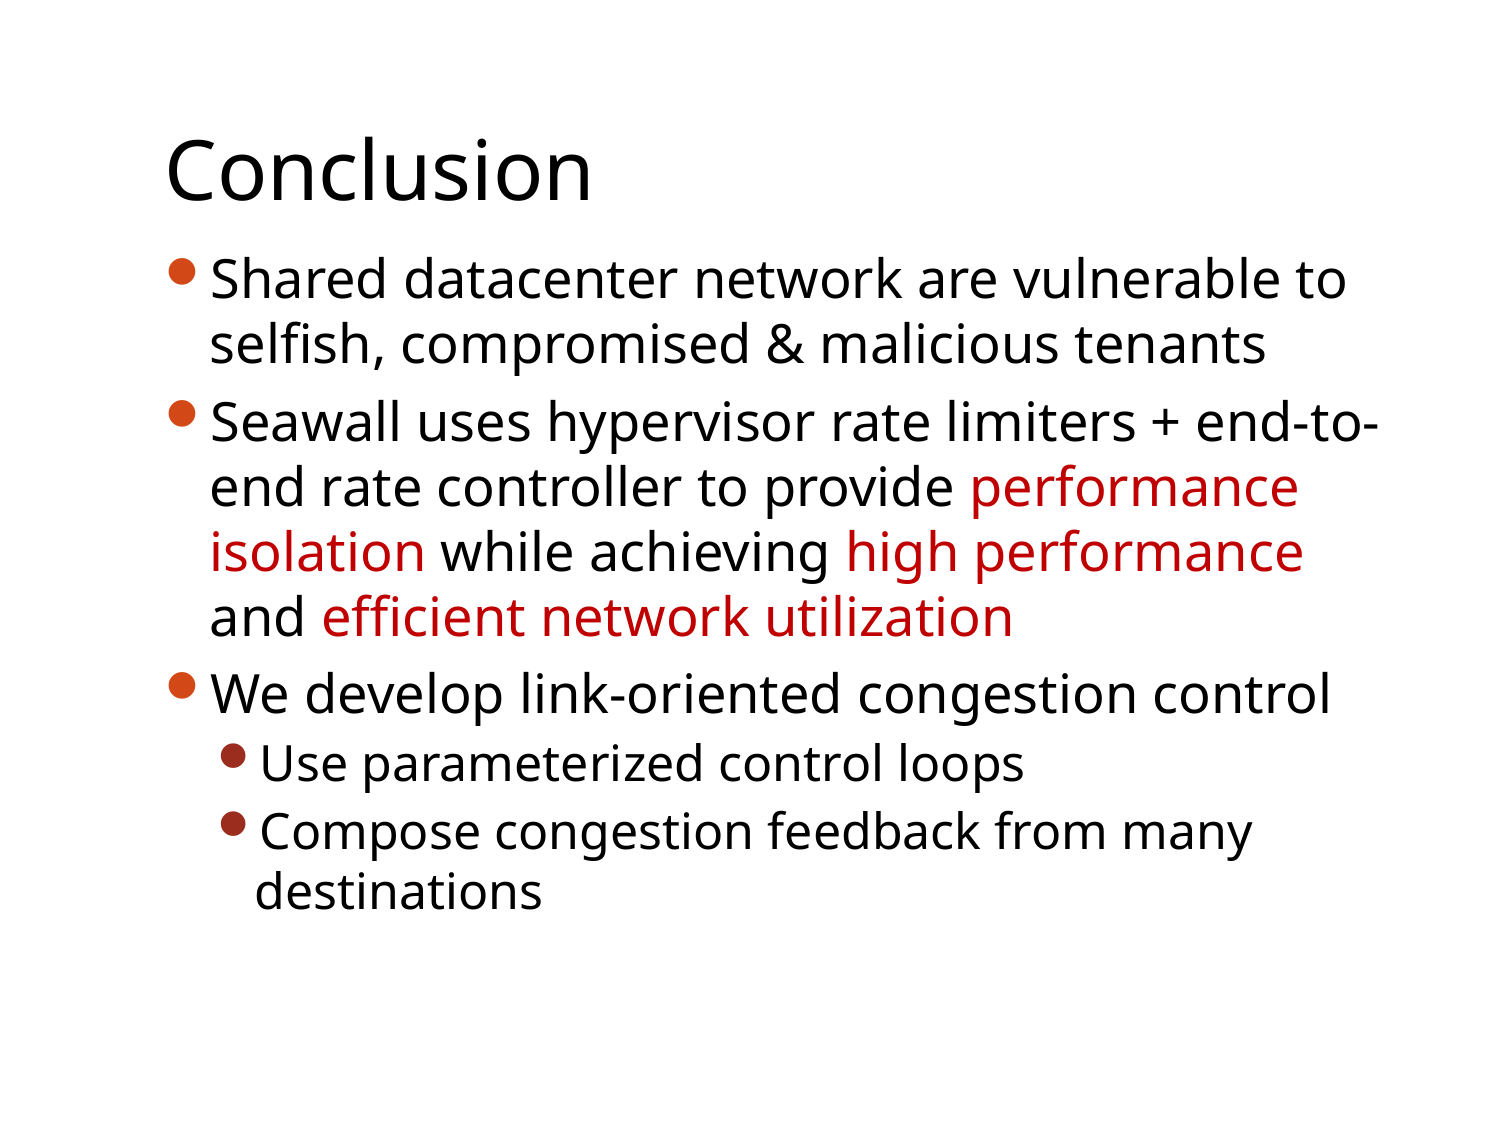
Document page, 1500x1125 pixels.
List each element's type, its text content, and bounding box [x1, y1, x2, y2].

title Conclusion [150, 45, 1425, 233]
list Shared datacenter network are vulnerable to selfish, compromised & malicious tenants Seawall uses hypervisor rate limiters + end-to-end rate controller to provide performance isolation while achieving high performance and efficient network utilization We develop link-oriented congestion control Use parameterized control loops Compose congestion feedback from many destinations [150, 237, 1425, 988]
